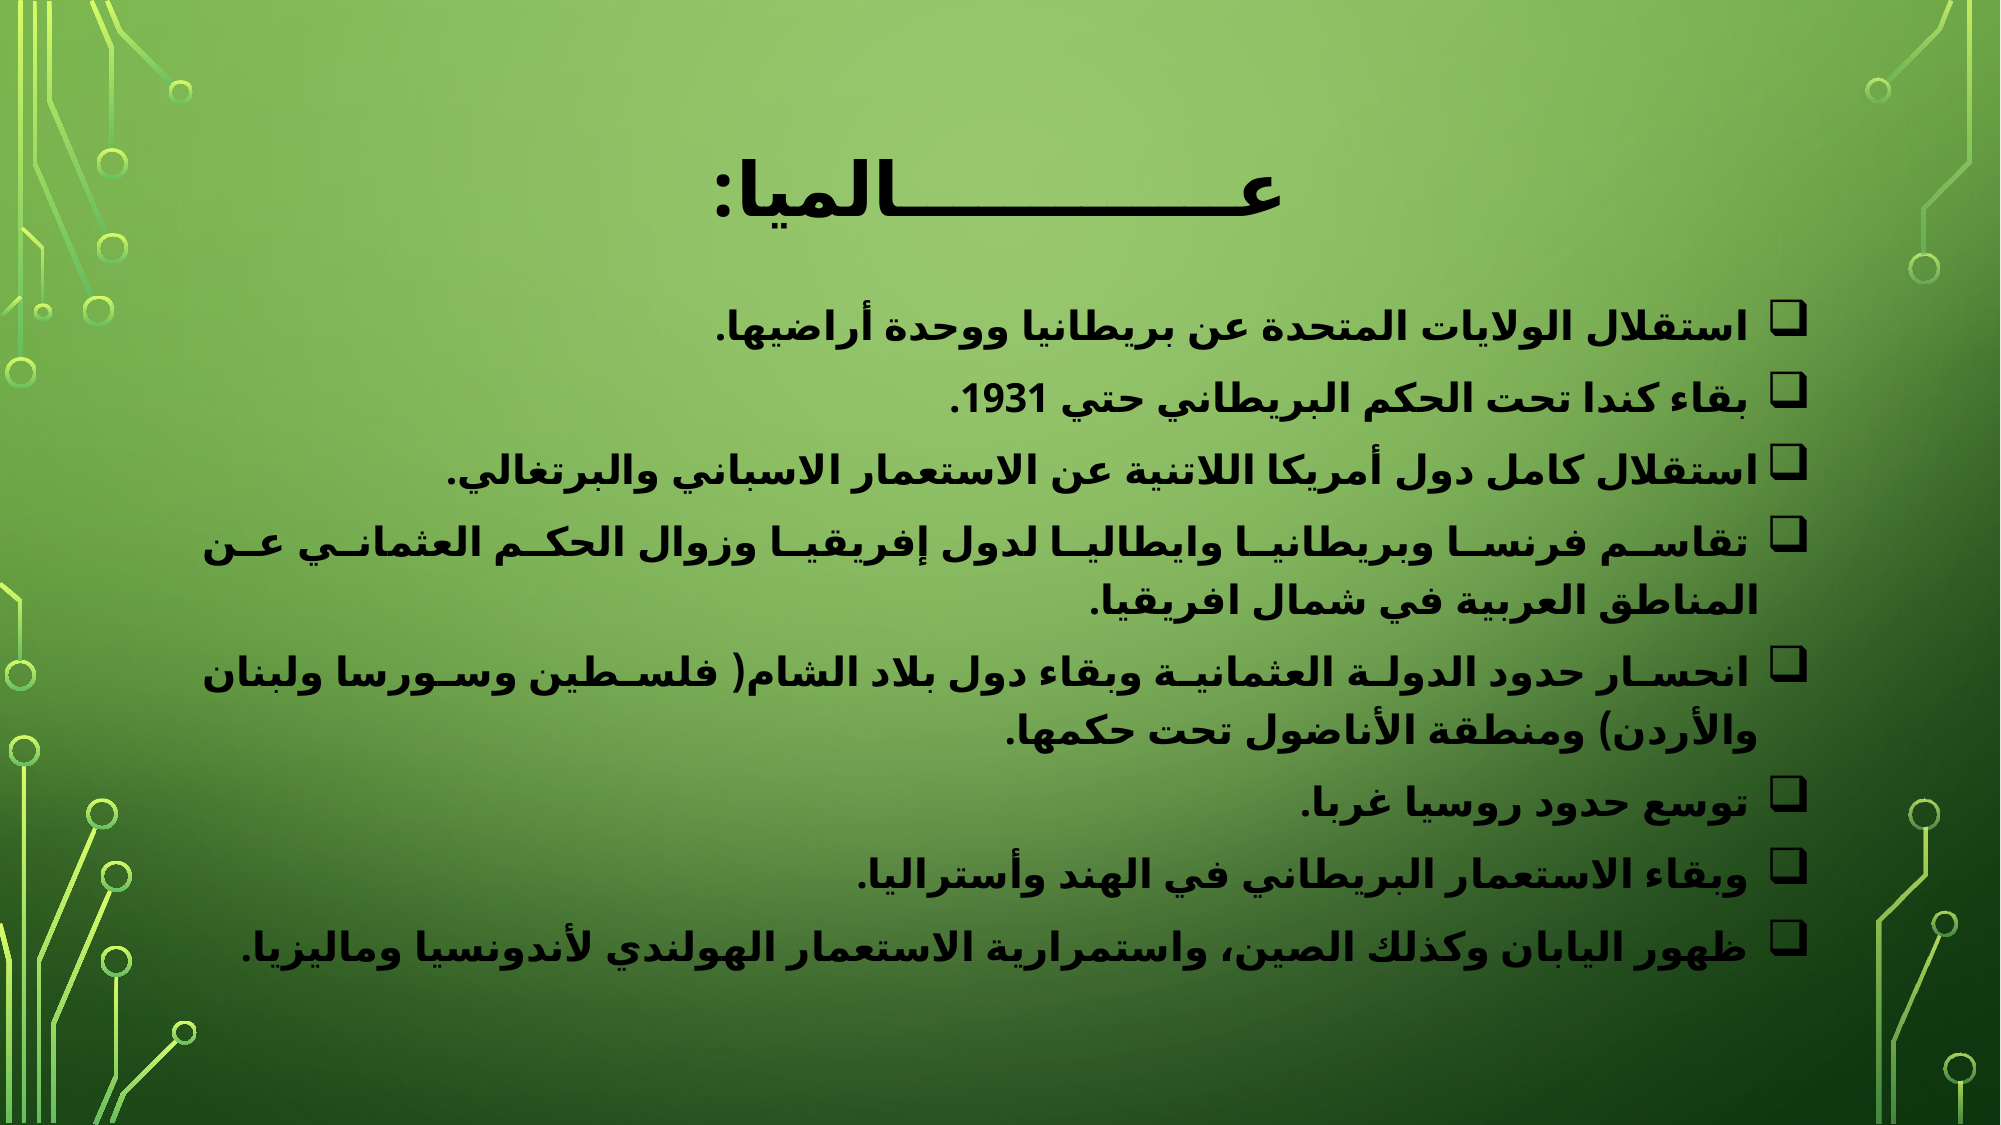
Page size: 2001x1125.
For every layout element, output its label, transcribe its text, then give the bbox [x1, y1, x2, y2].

list استقلال الولايات المتحدة عن بريطانيا ووحدة أراضيها. بقاء كندا تحت الحكم البريطاني حتي 1931. استقلال كامل دول أمريكا اللاتنية عن الاستعمار الاسباني والبرتغالي. تقاسم فرنسا وبريطانيا وايطاليا لدول إفريقيا وزوال الحكم العثماني عن المناطق العربية في شمال افريقيا. انحسار حدود الدولة العثمانية وبقاء دول بلاد الشام( فلسطين وسورسا ولبنان والأردن) ومنطقة الأناضول تحت حكمها. توسع حدود روسيا غربا. وبقاء الاستعمار البريطاني في الهند وأستراليا. ظهور اليابان وكذلك الصين، واستمرارية الاستعمار الهولندي لأندونسيا وماليزيا. [187, 282, 1813, 990]
title عـــــــــــــالميا: [187, 101, 1813, 282]
